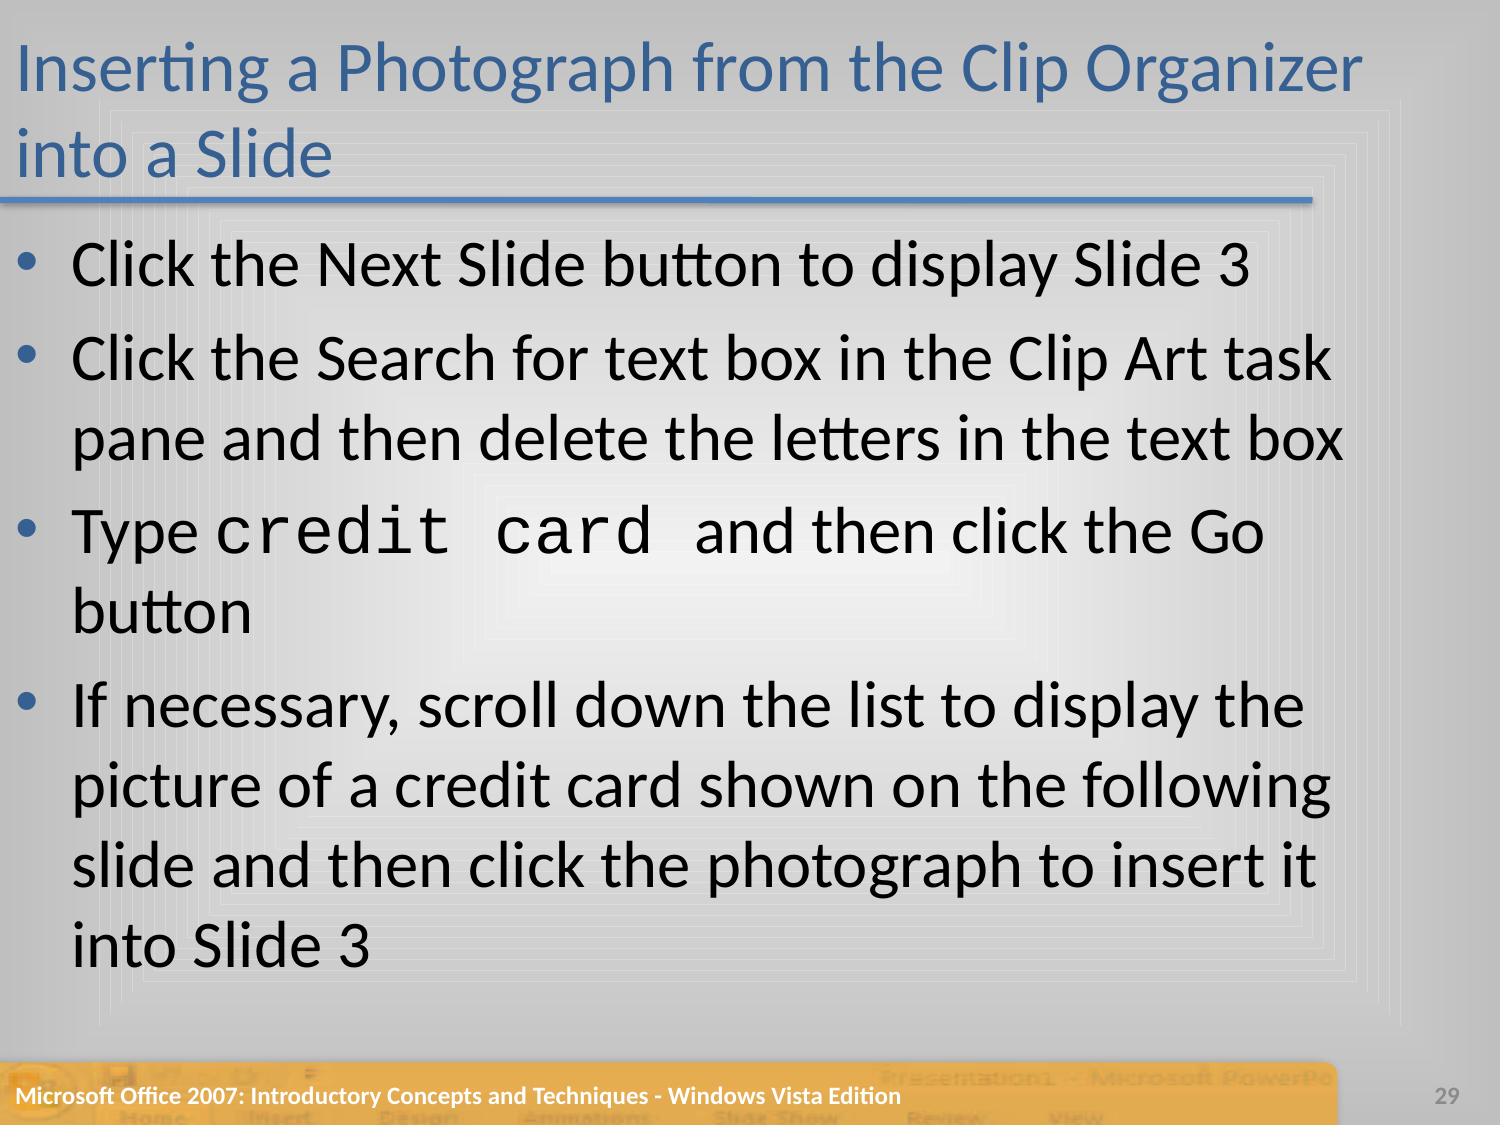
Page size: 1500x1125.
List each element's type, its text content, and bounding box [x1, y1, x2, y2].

slide_number 29 [1400, 1065, 1475, 1125]
title Inserting a Photograph from the Clip Organizer into a Slide [0, 12, 1425, 200]
footer Microsoft Office 2007: Introductory Concepts and Techniques - Windows Vista Edition [0, 1065, 1300, 1125]
picture [0, 1062, 1338, 1125]
list Click the Next Slide button to display Slide 3 Click the Search for text box in the Clip Art task pane and then delete the letters in the text box Type credit card and then click the Go button If necessary, scroll down the list to display the picture of a credit card shown on the following slide and then click the photograph to insert it into Slide 3 [0, 212, 1425, 1005]
